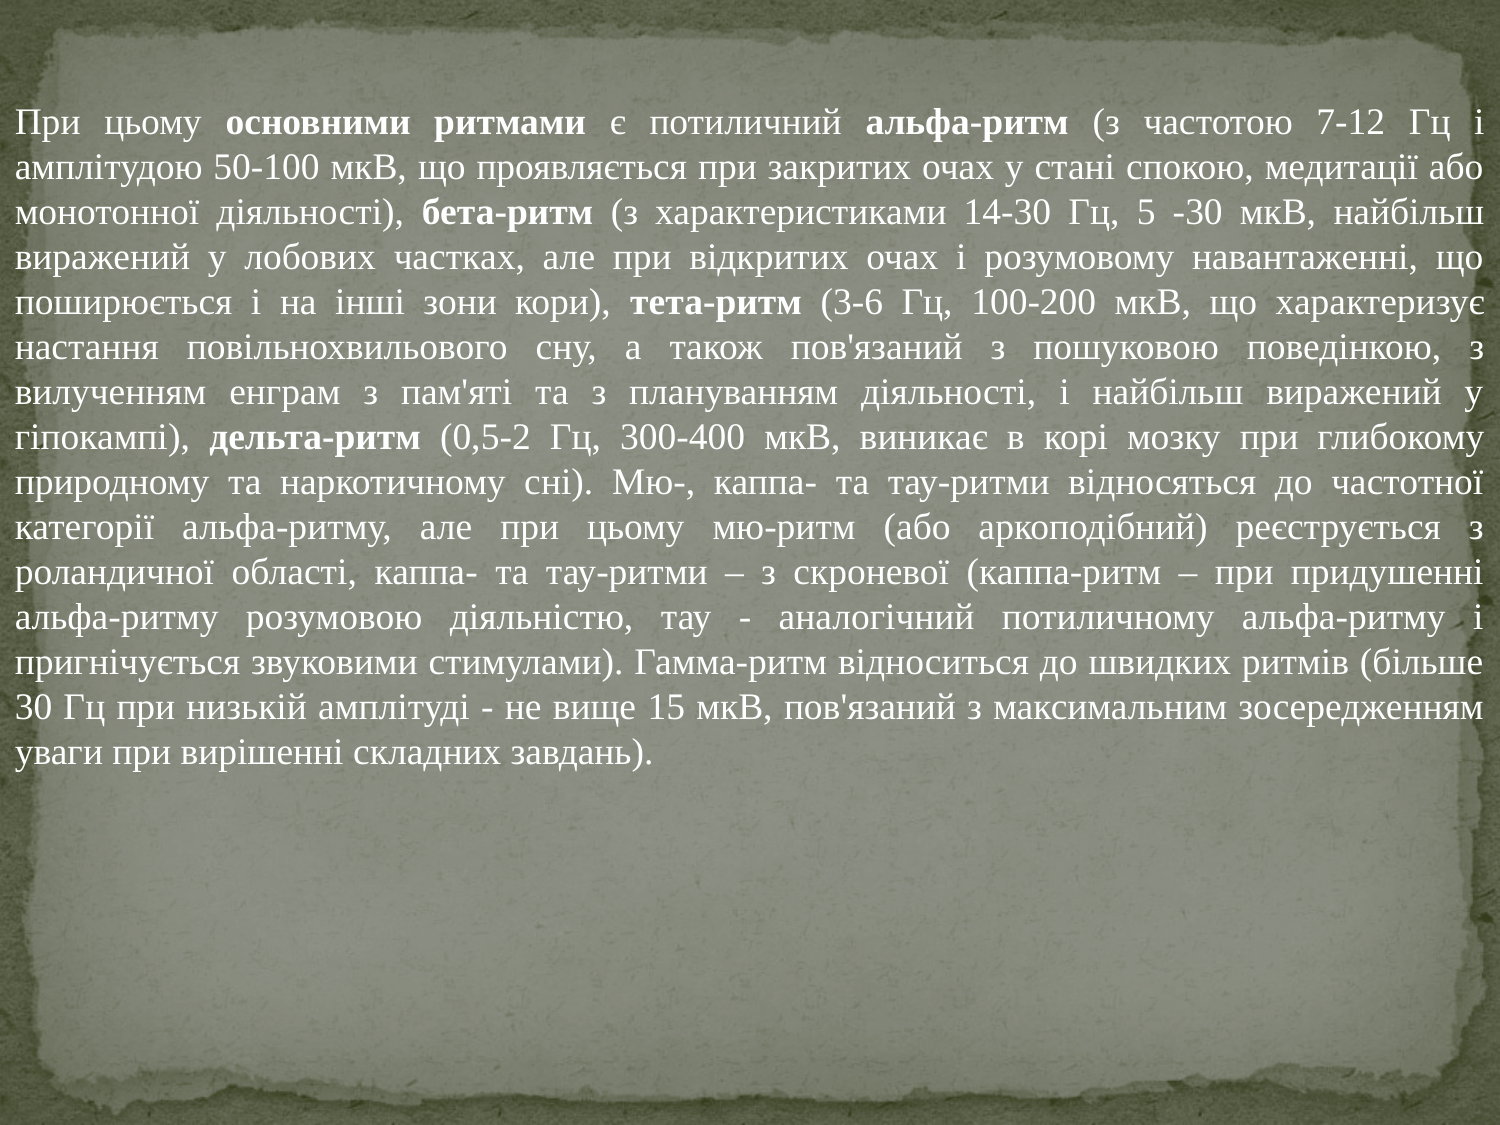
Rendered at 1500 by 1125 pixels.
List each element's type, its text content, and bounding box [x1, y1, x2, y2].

text_box При цьому основними ритмами є потиличний альфа-ритм (з частотою 7-12 Гц і амплітудою 50-100 мкВ, що проявляється при закритих очах у стані спокою, медитації або монотонної діяльності), бета-ритм (з характеристиками 14-30 Гц, 5 -30 мкВ, найбільш виражений у лобових частках, але при відкритих очах і розумовому навантаженні, що поширюється і на інші зони кори), тета-ритм (3-6 Гц, 100-200 мкВ, що характеризує настання повільнохвильового сну, а також пов'язаний з пошуковою поведінкою, з вилученням енграм з пам'яті та з плануванням діяльності, і найбільш виражений у гіпокампі), дельта-ритм (0,5-2 Гц, 300-400 мкВ, виникає в корі мозку при глибокому природному та наркотичному сні). Мю-, каппа- та тау-ритми відносяться до частотної категорії альфа-ритму, але при цьому мю-ритм (або аркоподібний) реєструється з роландичної області, каппа- та тау-ритми – з скроневої (каппа-ритм – при придушенні альфа-ритму розумовою діяльністю, тау - аналогічний потиличному альфа-ритму і пригнічується звуковими стимулами). Гамма-ритм відноситься до швидких ритмів (більше 30 Гц при низькій амплітуді - не вище 15 мкВ, пов'язаний з максимальним зосередженням уваги при вирішенні складних завдань). [0, 89, 1500, 780]
